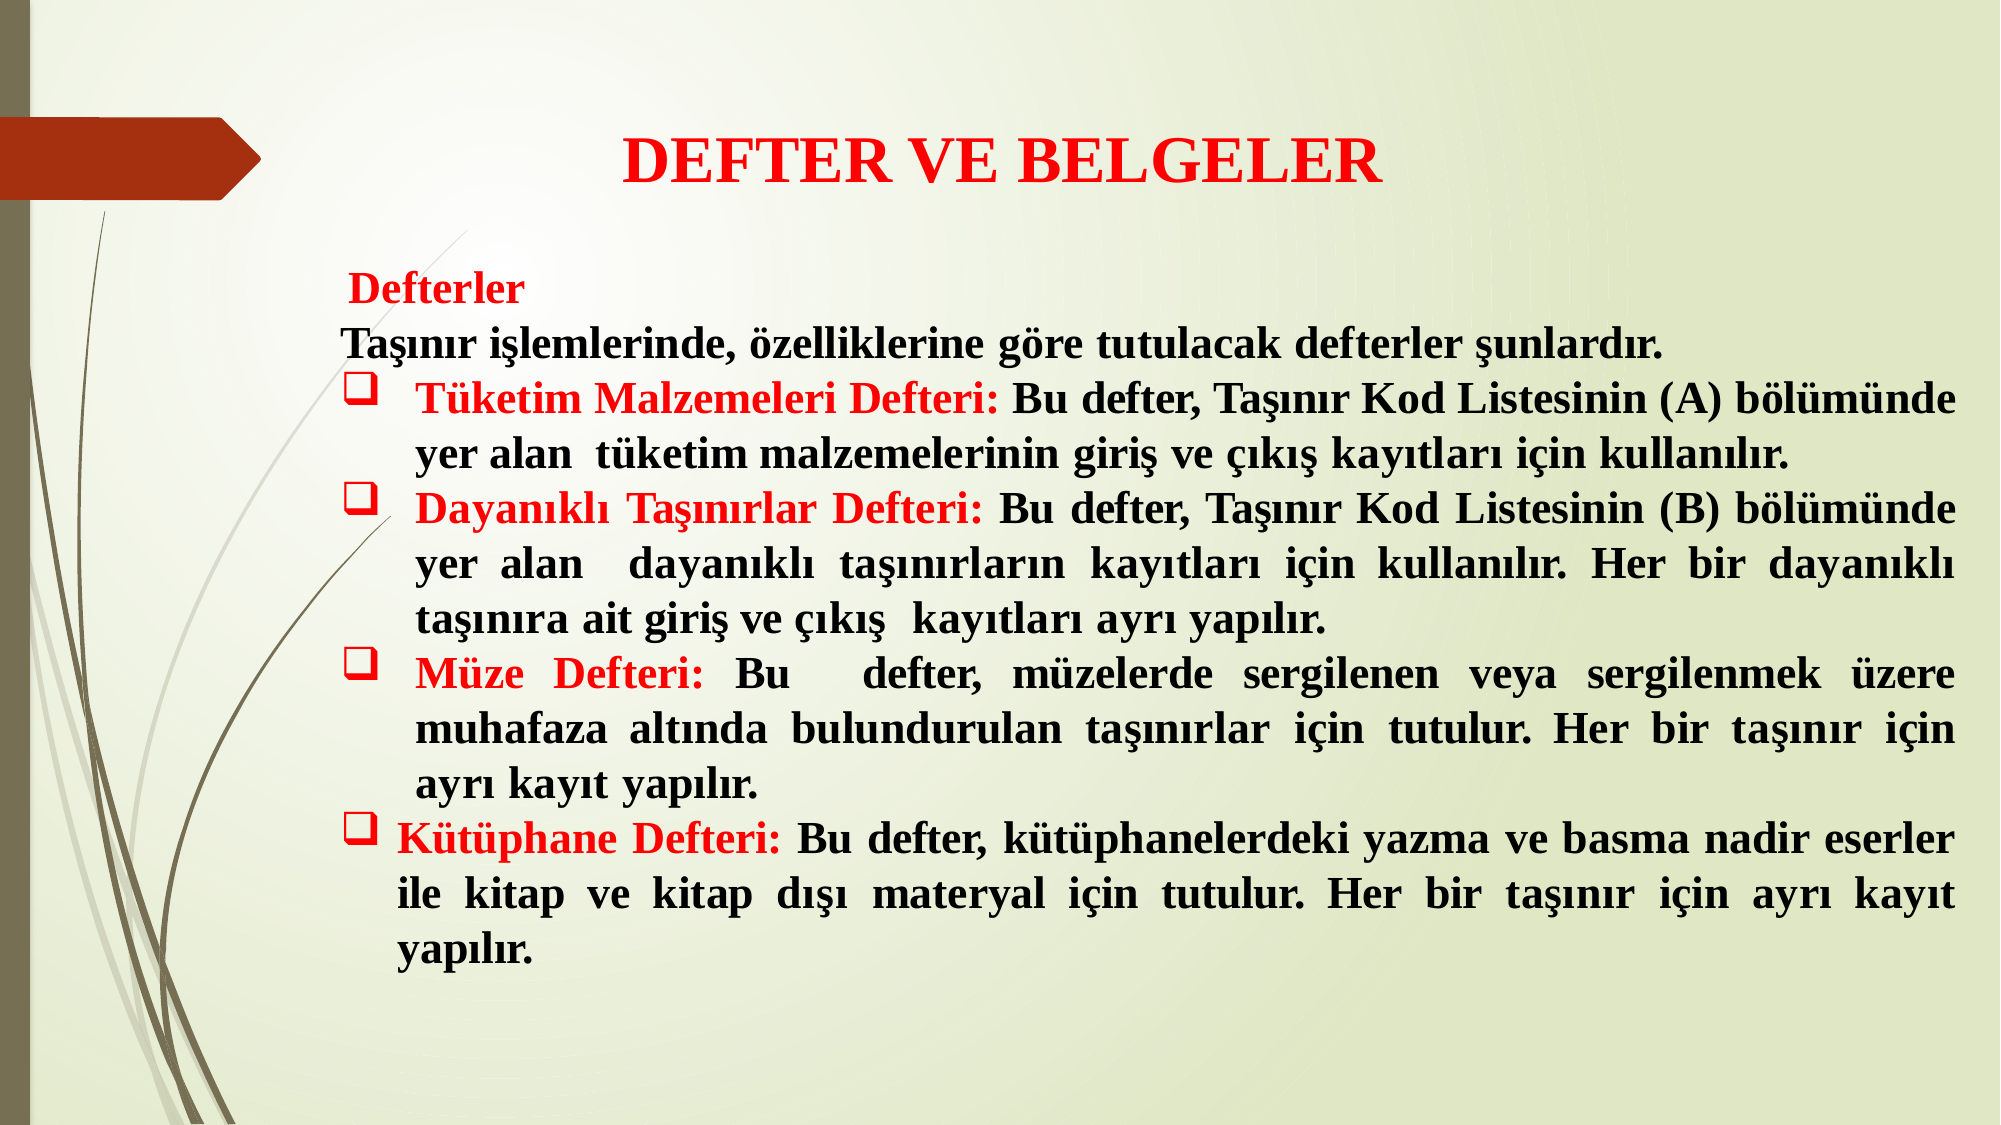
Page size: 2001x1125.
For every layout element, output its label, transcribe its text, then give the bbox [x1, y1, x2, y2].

title DEFTER VE BELGELER [620, 113, 1449, 255]
text_box Defterler Taşınır işlemlerinde, özelliklerine göre tutulacak defterler şunlardır. Tüketim Malzemeleri Defteri: Bu defter, Taşınır Kod Listesinin (A) bölümünde yer alan tüketim malzemelerinin giriş ve çıkış kayıtları için kullanılır. Dayanıklı Taşınırlar Defteri: Bu defter, Taşınır Kod Listesinin (B) bölümünde yer alan dayanıklı taşınırların kayıtları için kullanılır. Her bir dayanıklı taşınıra ait giriş ve çıkış kayıtları ayrı yapılır. Müze Defteri: Bu defter, müzelerde sergilenen veya sergilenmek üzere muhafaza altında bulundurulan taşınırlar için tutulur. Her bir taşınır için ayrı kayıt yapılır. Kütüphane Defteri: Bu defter, kütüphanelerdeki yazma ve basma nadir eserler ile kitap ve kitap dışı materyal için tutulur. Her bir taşınır için ayrı kayıt yapılır. [338, 255, 1957, 973]
